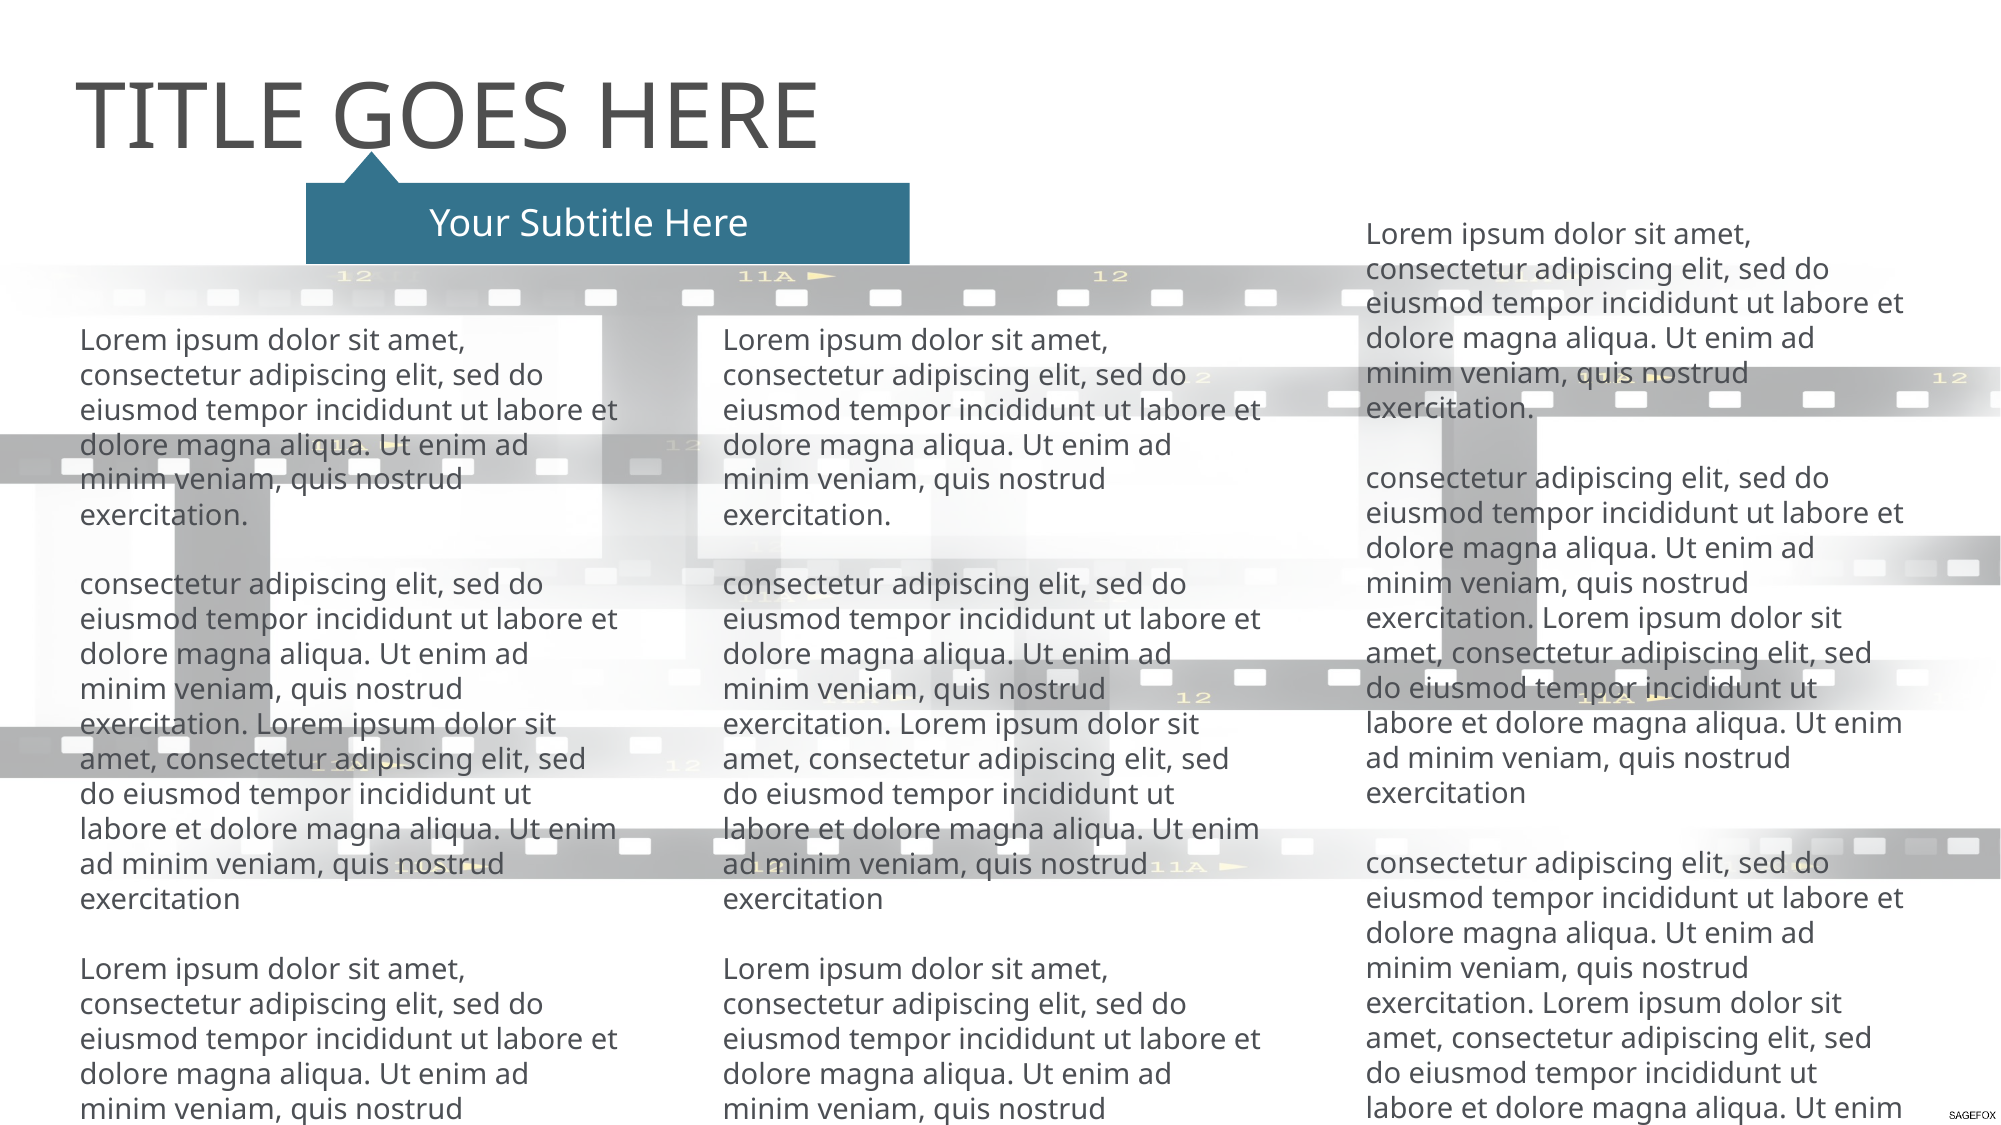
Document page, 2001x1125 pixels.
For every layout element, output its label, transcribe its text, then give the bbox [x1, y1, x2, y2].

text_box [306, 151, 910, 264]
text_box TITLE GOES HERE [60, 49, 965, 175]
text_box Lorem ipsum dolor sit amet, consectetur adipiscing elit, sed do eiusmod tempor incididunt ut labore et dolore magna aliqua. Ut enim ad minim veniam, quis nostrud exercitation. consectetur adipiscing elit, sed do eiusmod tempor incididunt ut labore et dolore magna aliqua. Ut enim ad minim veniam, quis nostrud exercitation. Lorem ipsum dolor sit amet, consectetur adipiscing elit, sed do eiusmod tempor incididunt ut labore et dolore magna aliqua. Ut enim ad minim veniam, quis nostrud exercitation Lorem ipsum dolor sit amet, consectetur adipiscing elit, sed do eiusmod tempor incididunt ut labore et dolore magna aliqua. Ut enim ad minim veniam, quis nostrud exercitation [707, 313, 1278, 1125]
text_box Lorem ipsum dolor sit amet, consectetur adipiscing elit, sed do eiusmod tempor incididunt ut labore et dolore magna aliqua. Ut enim ad minim veniam, quis nostrud exercitation. consectetur adipiscing elit, sed do eiusmod tempor incididunt ut labore et dolore magna aliqua. Ut enim ad minim veniam, quis nostrud exercitation. Lorem ipsum dolor sit amet, consectetur adipiscing elit, sed do eiusmod tempor incididunt ut labore et dolore magna aliqua. Ut enim ad minim veniam, quis nostrud exercitation Lorem ipsum dolor sit amet, consectetur adipiscing elit, sed do eiusmod tempor incididunt ut labore et dolore magna aliqua. Ut enim ad minim veniam, quis nostrud exercitation. [64, 313, 635, 1125]
picture [1925, 0, 2001, 1125]
text_box Lorem ipsum dolor sit amet, consectetur adipiscing elit, sed do eiusmod tempor incididunt ut labore et dolore magna aliqua. Ut enim ad minim veniam, quis nostrud exercitation. consectetur adipiscing elit, sed do eiusmod tempor incididunt ut labore et dolore magna aliqua. Ut enim ad minim veniam, quis nostrud exercitation. Lorem ipsum dolor sit amet, consectetur adipiscing elit, sed do eiusmod tempor incididunt ut labore et dolore magna aliqua. Ut enim ad minim veniam, quis nostrud exercitation consectetur adipiscing elit, sed do eiusmod tempor incididunt ut labore et dolore magna aliqua. Ut enim ad minim veniam, quis nostrud exercitation. Lorem ipsum dolor sit amet, consectetur adipiscing elit, sed do eiusmod tempor incididunt ut labore et dolore magna aliqua. Ut enim ad minim veniam, quis nostrud exercitation [1350, 207, 1921, 1125]
text_box 2016 [0, 0, 2000, 1125]
